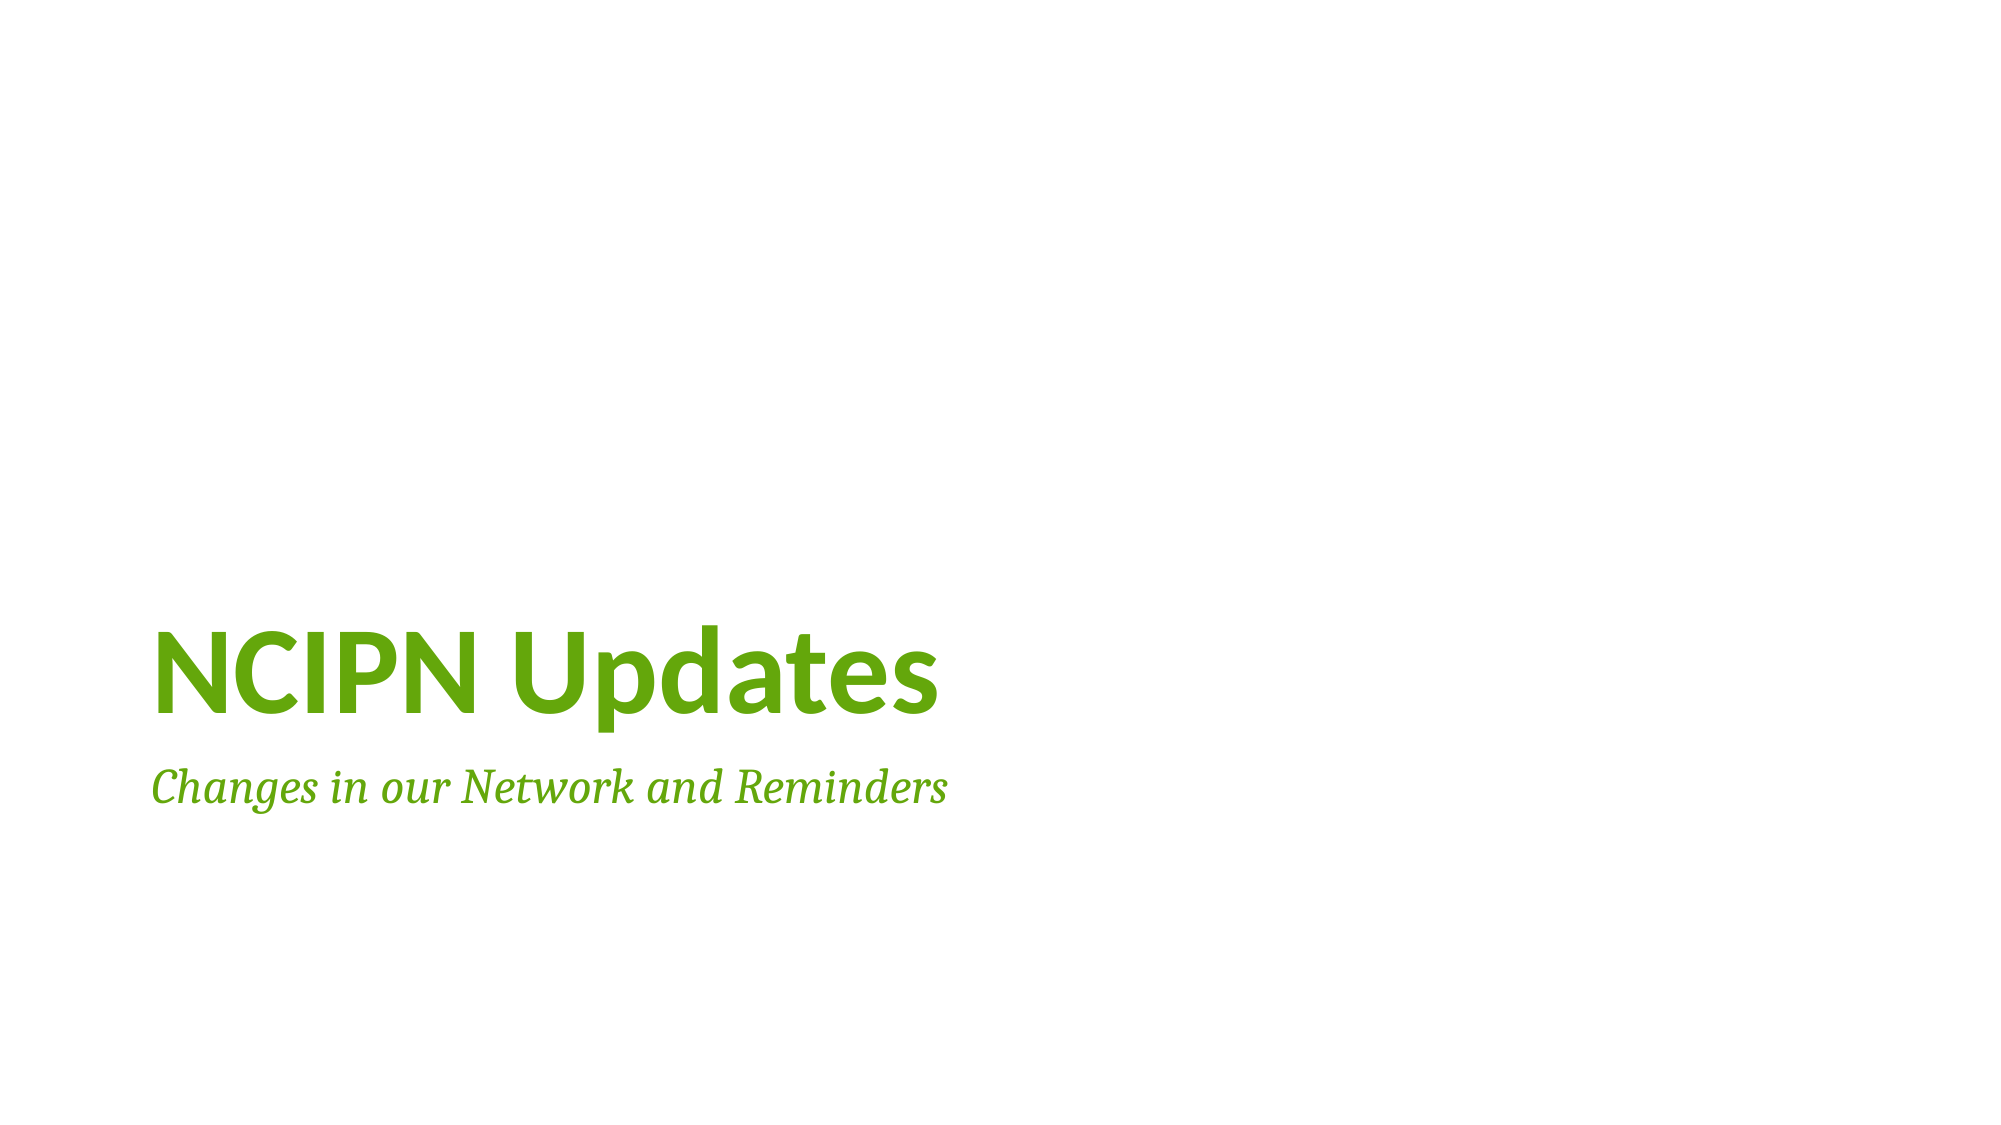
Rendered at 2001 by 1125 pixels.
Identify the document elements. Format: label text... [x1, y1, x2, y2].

list Changes in our Network and Reminders [136, 752, 1862, 999]
title NCIPN Updates [136, 280, 1862, 749]
